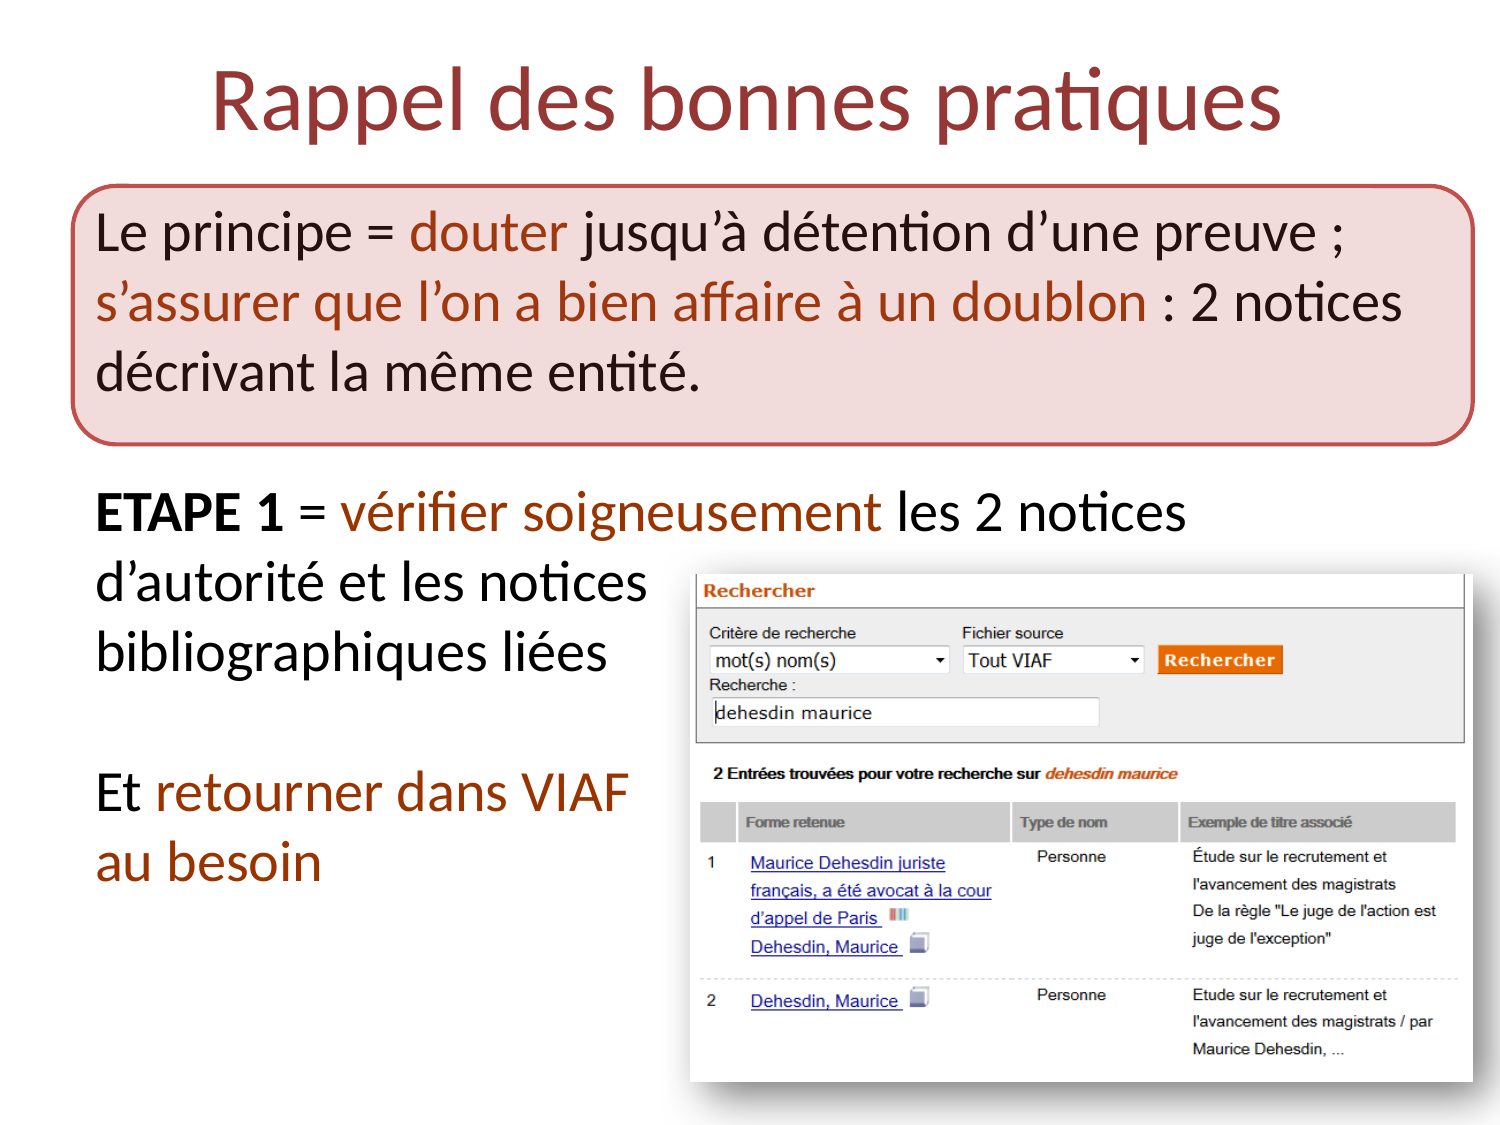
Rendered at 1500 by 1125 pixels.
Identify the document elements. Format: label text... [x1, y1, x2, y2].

title Rappel des bonnes pratiques [72, 0, 1423, 188]
text_box [70, 183, 1475, 447]
text_box Le principe = douter jusqu’à détention d’une preuve ; s’assurer que l’on a bien affaire à un doublon : 2 notices décrivant la même entité. ETAPE 1 = vérifier soigneusement les 2 notices d’autorité et les notices bibliographiques liées Et retourner dans VIAF au besoin [80, 431, 1427, 1125]
picture [690, 573, 1473, 1082]
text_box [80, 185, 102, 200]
